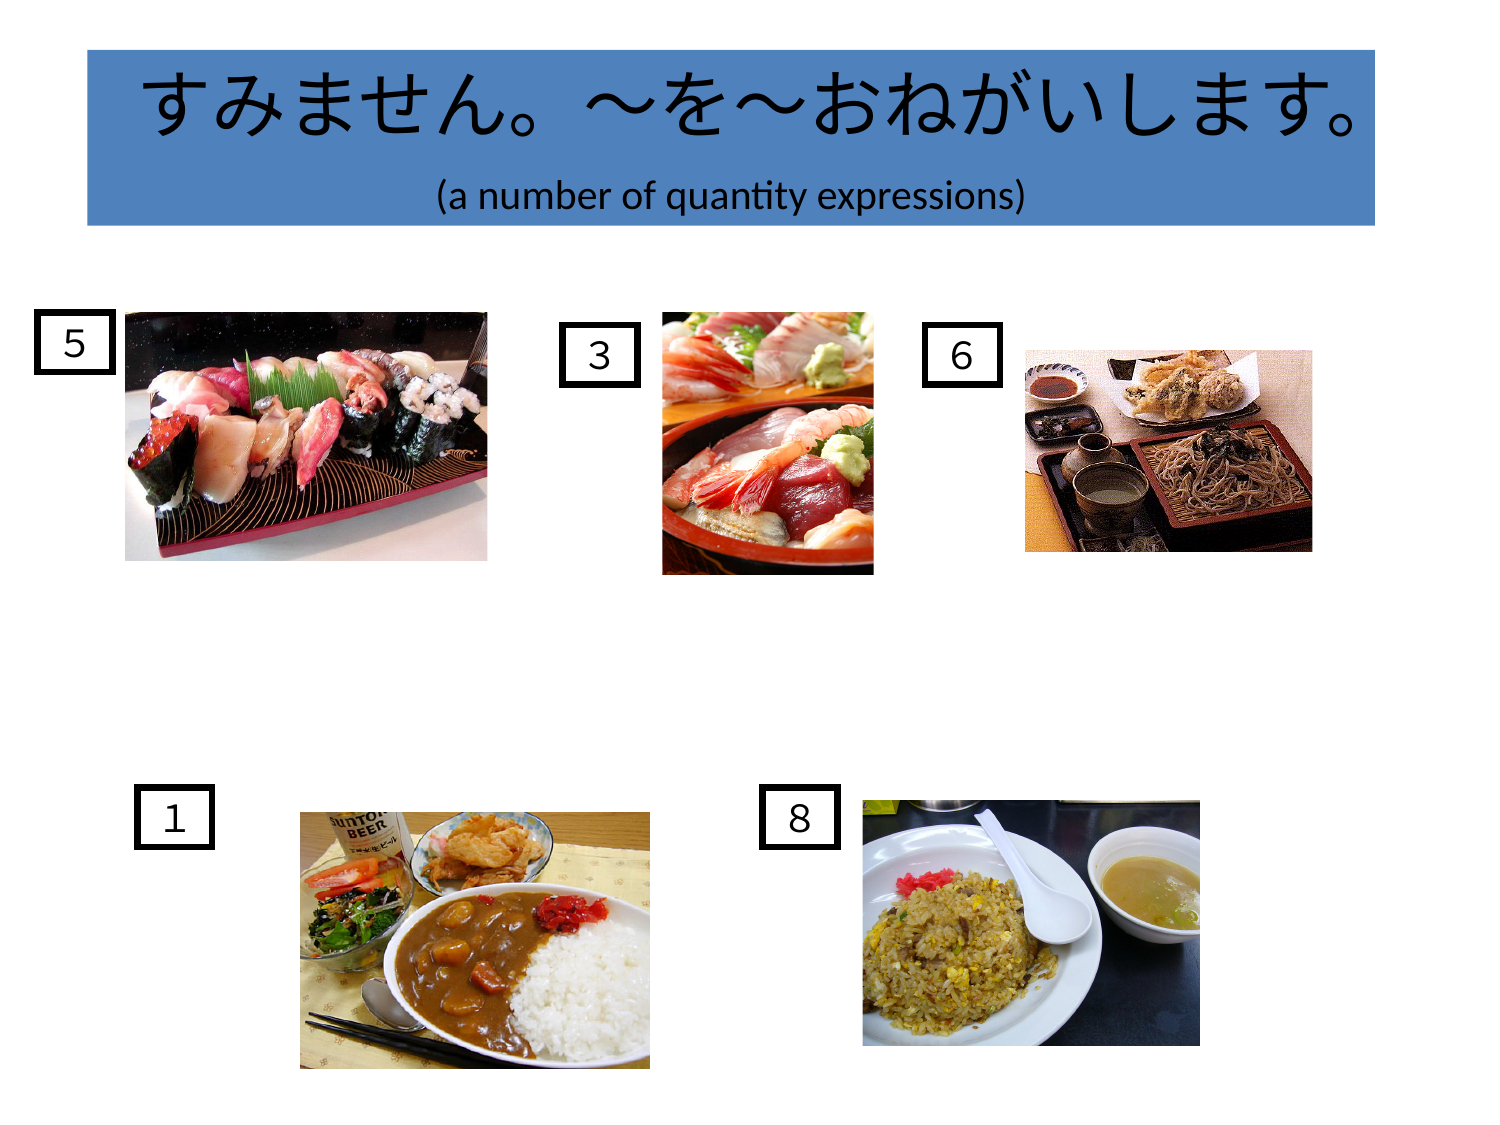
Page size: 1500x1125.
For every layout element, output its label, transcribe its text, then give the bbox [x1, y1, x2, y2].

text_box ６ [924, 324, 1000, 385]
picture [1024, 349, 1313, 552]
text_box ８ [762, 787, 838, 848]
text_box ５ [37, 312, 113, 373]
picture [862, 799, 1201, 1047]
picture [124, 312, 488, 561]
picture [662, 312, 874, 576]
text_box １ [137, 787, 213, 848]
picture [299, 812, 651, 1070]
text_box すみません。〜を〜おねがいします。 (a number of quantity expressions) [87, 49, 1375, 226]
text_box ３ [562, 324, 638, 385]
